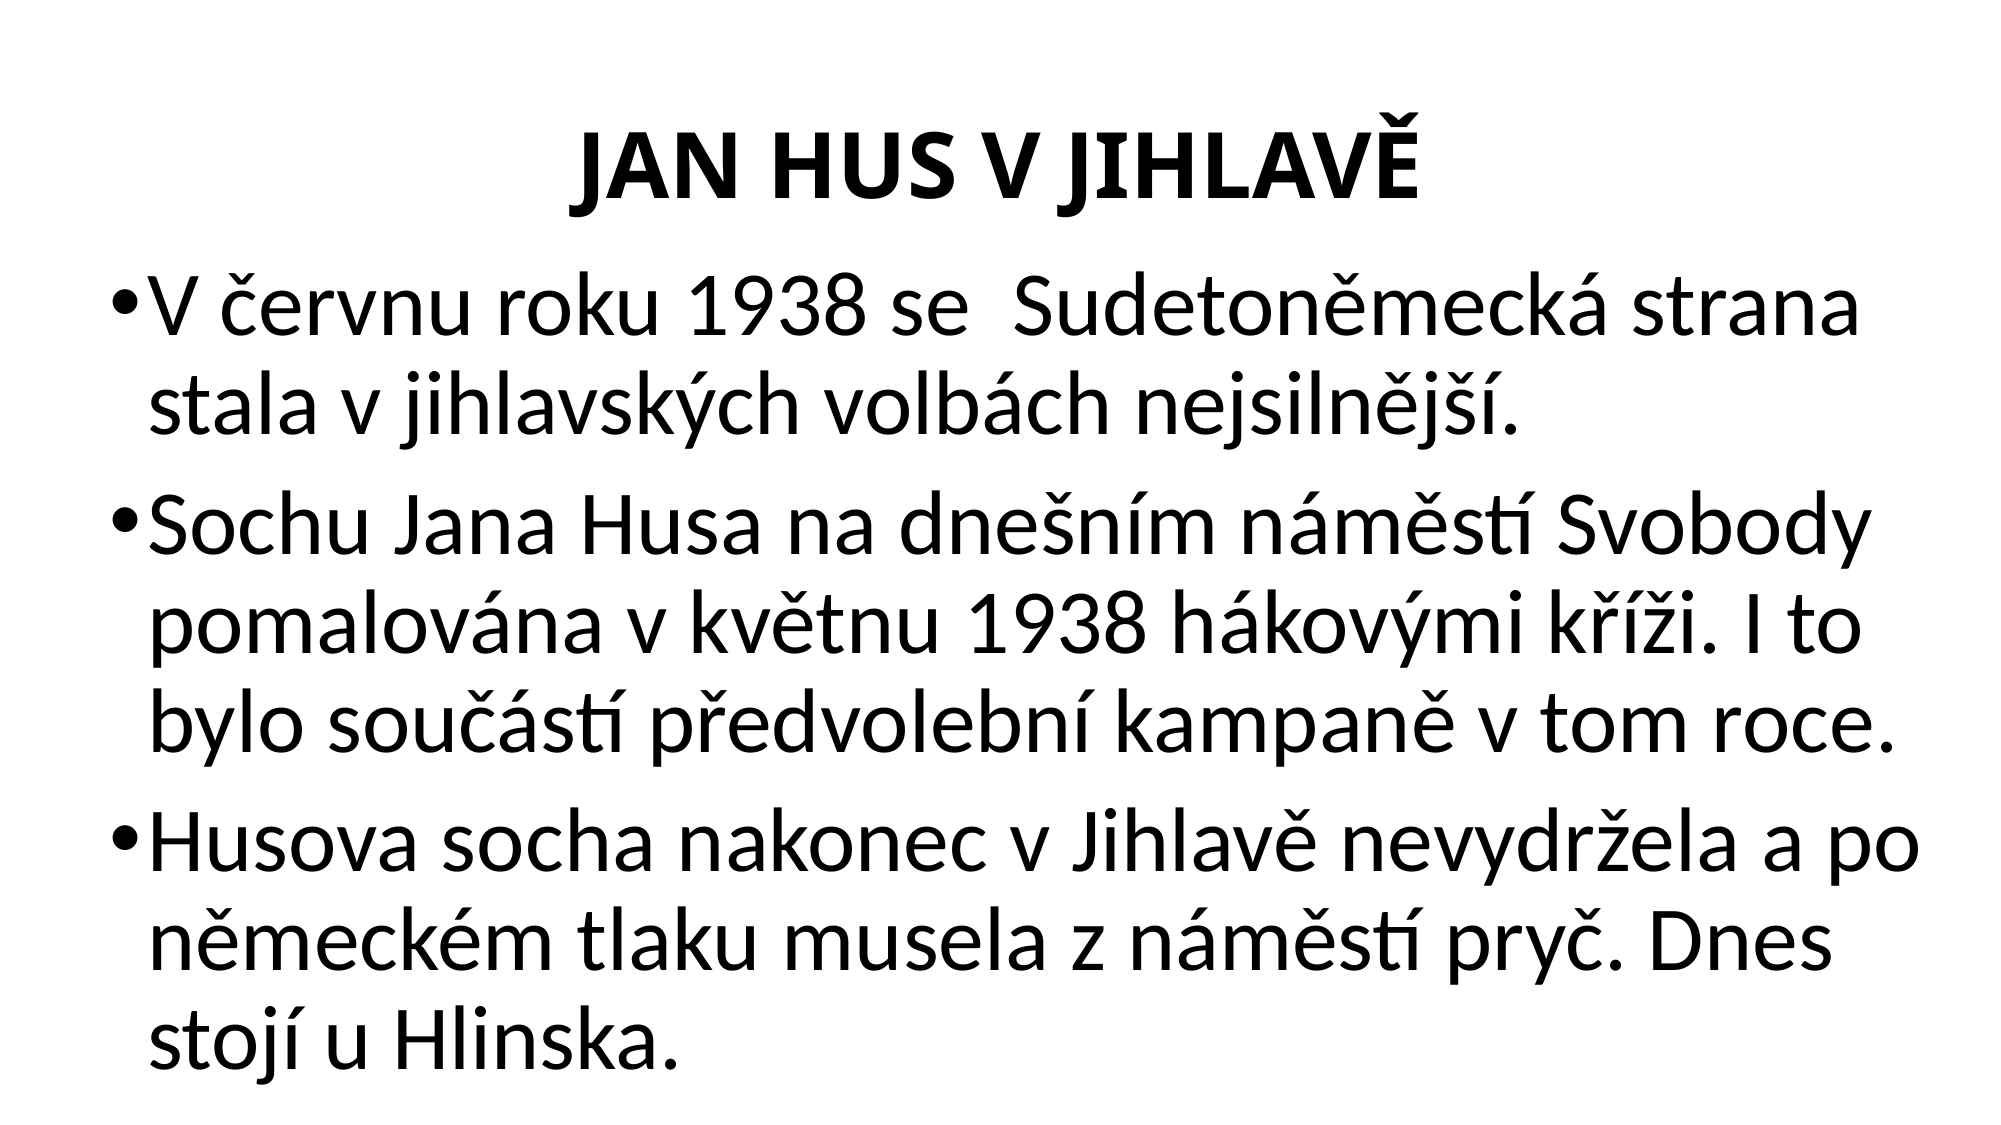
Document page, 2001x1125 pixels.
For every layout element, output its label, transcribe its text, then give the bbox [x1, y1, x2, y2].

list V červnu roku 1938 se Sudetoněmecká strana stala v jihlavských volbách nejsilnější. Sochu Jana Husa na dnešním náměstí Svobody pomalována v květnu 1938 hákovými kříži. I to bylo součástí předvolební kampaně v tom roce. Husova socha nakonec v Jihlavě nevydržela a po německém tlaku musela z náměstí pryč. Dnes stojí u Hlinska. [94, 248, 1968, 1125]
title JAN HUS V JIHLAVĚ [137, 59, 1863, 248]
